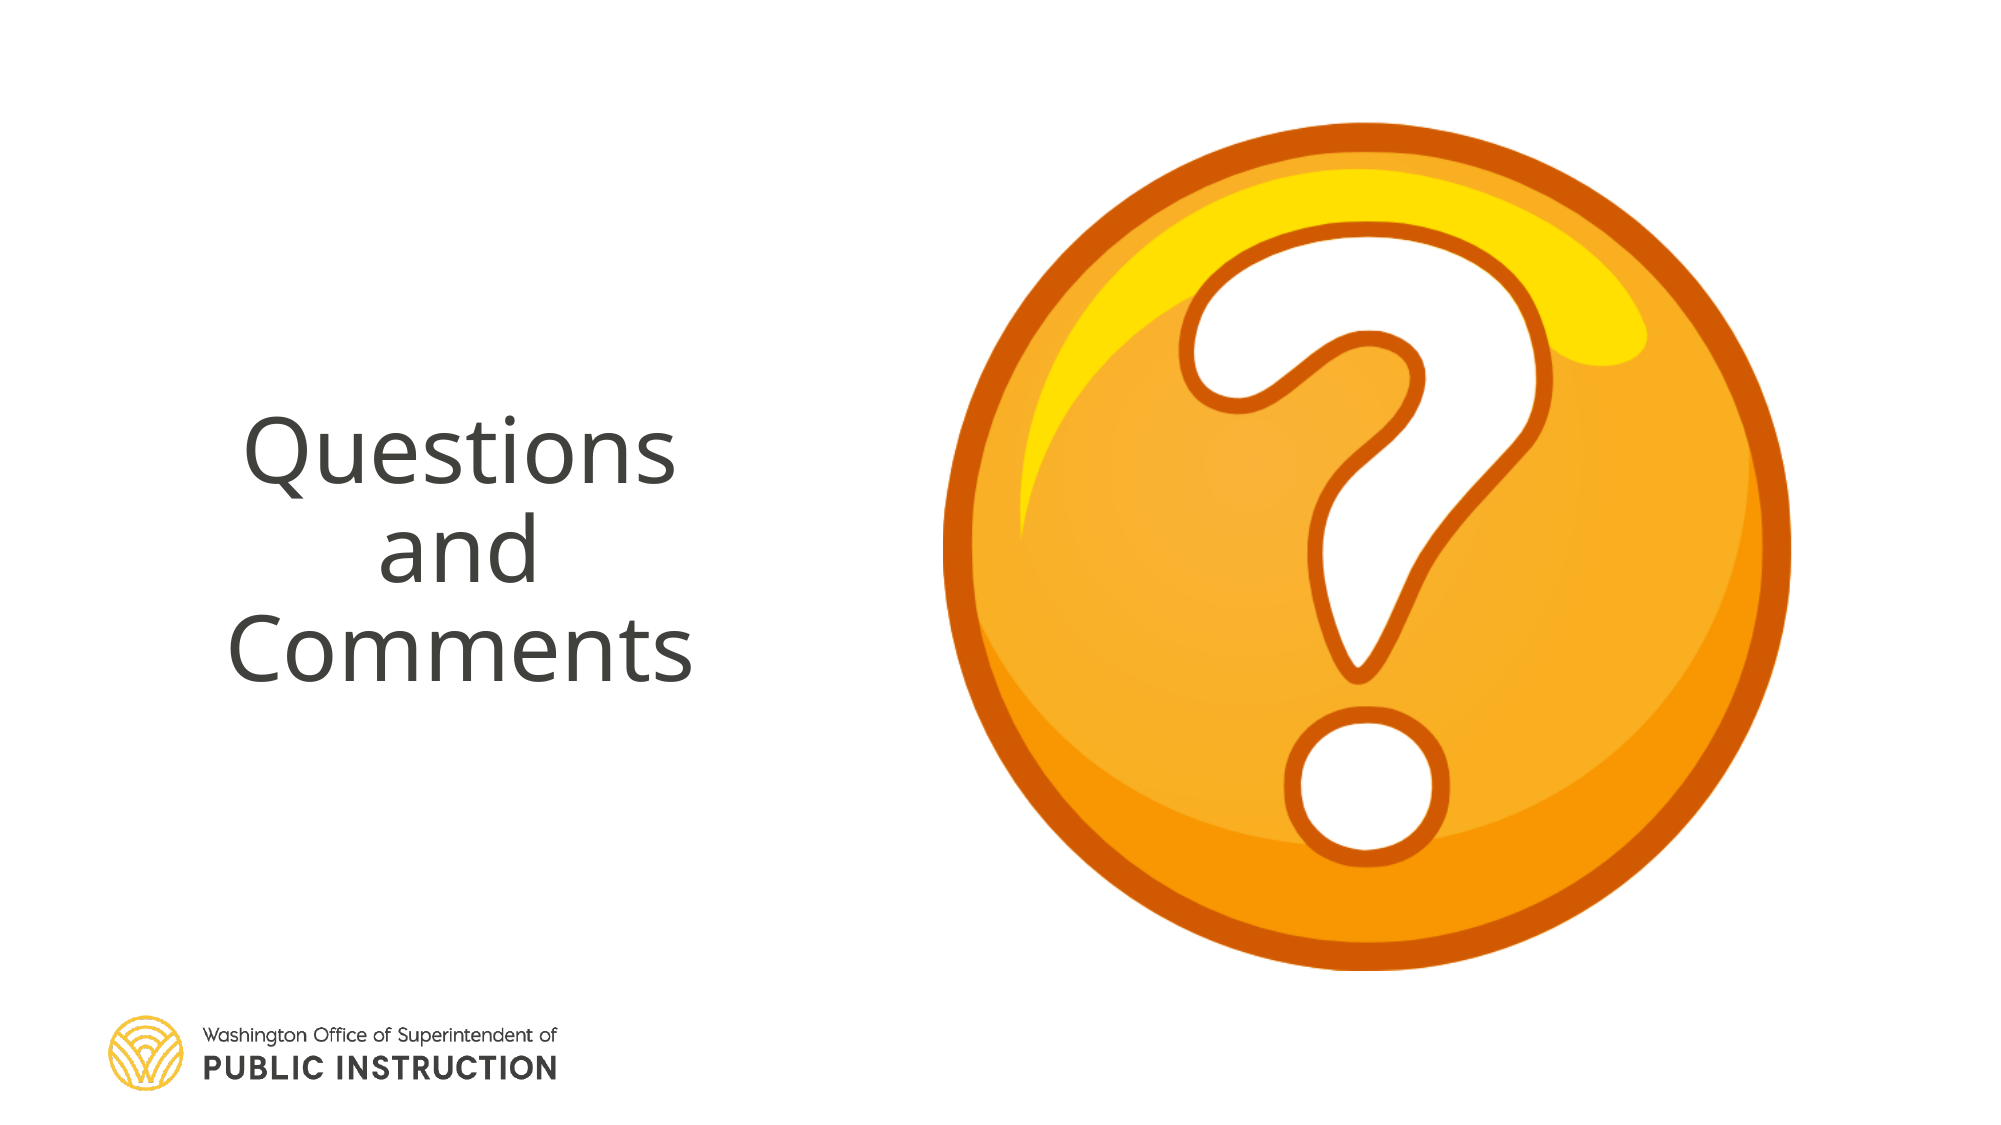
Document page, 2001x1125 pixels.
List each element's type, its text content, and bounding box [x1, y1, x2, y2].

title Questions and Comments [137, 346, 783, 710]
picture [943, 116, 1798, 971]
picture [108, 1015, 558, 1091]
